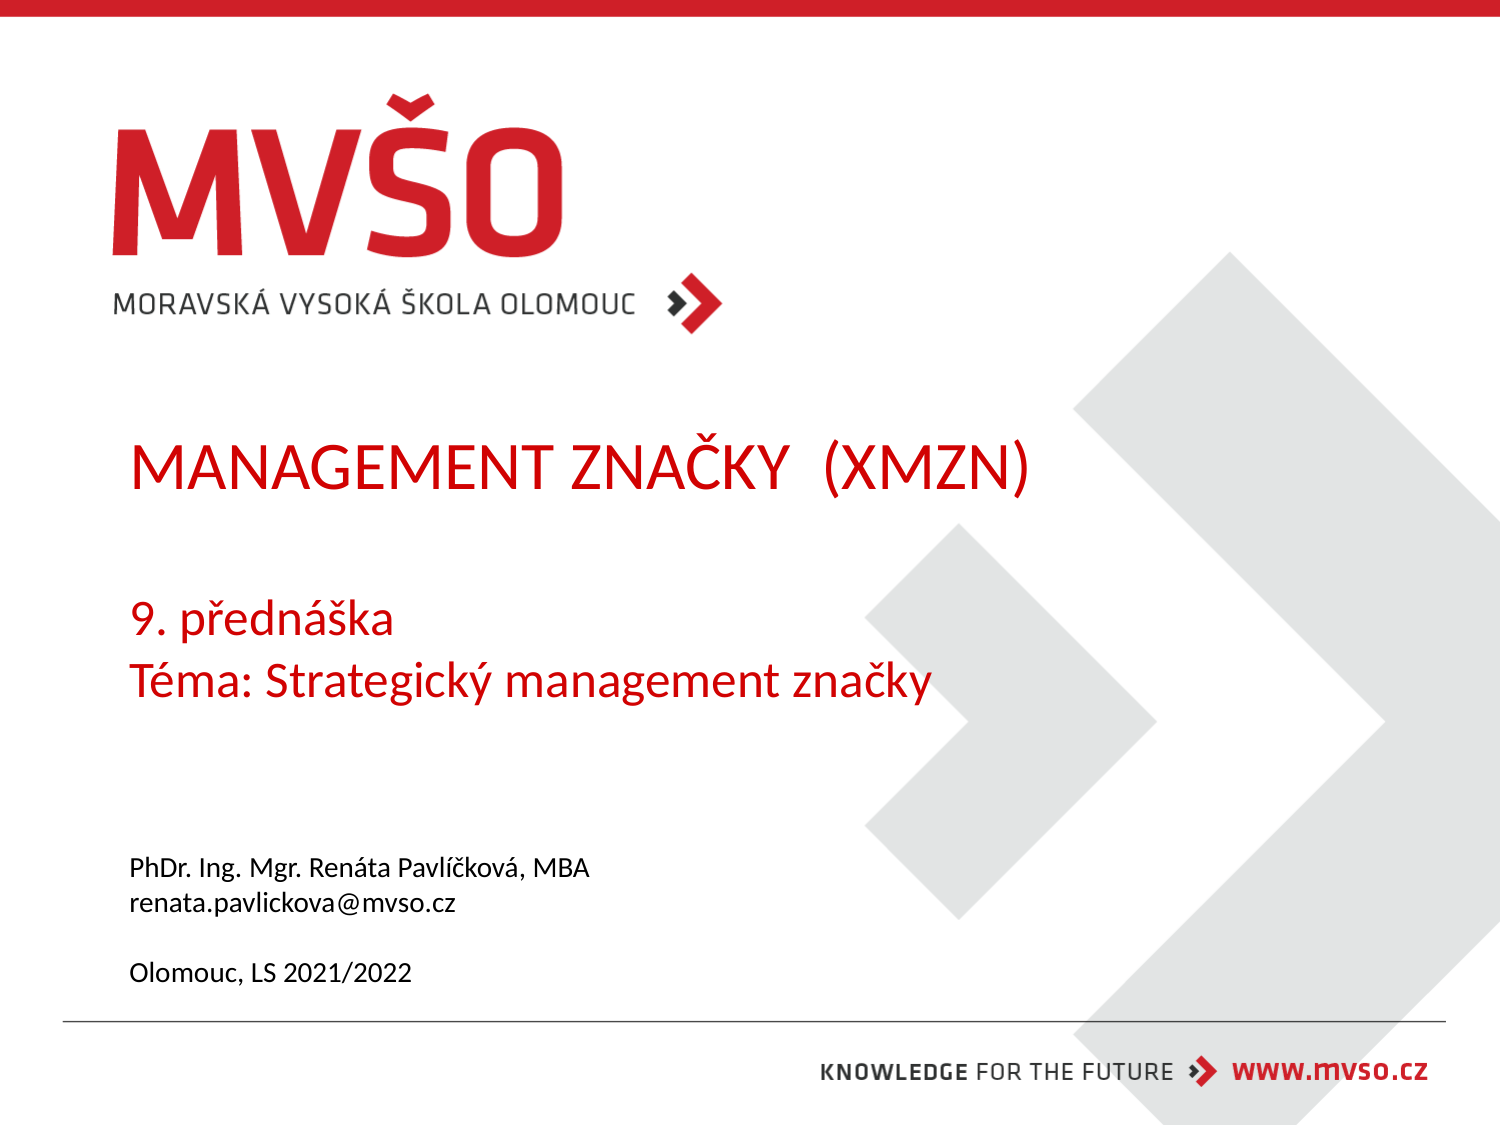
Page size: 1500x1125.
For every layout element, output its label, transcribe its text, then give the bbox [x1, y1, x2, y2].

picture [0, 0, 1500, 1125]
title MANAGEMENT ZNAČKY (XMZN) 9. přednáška Téma: Strategický management značky [129, 420, 1232, 770]
text_box PhDr. Ing. Mgr. Renáta Pavlíčková, MBA renata.pavlickova@mvso.cz Olomouc, LS 2021/2022 [129, 848, 610, 997]
